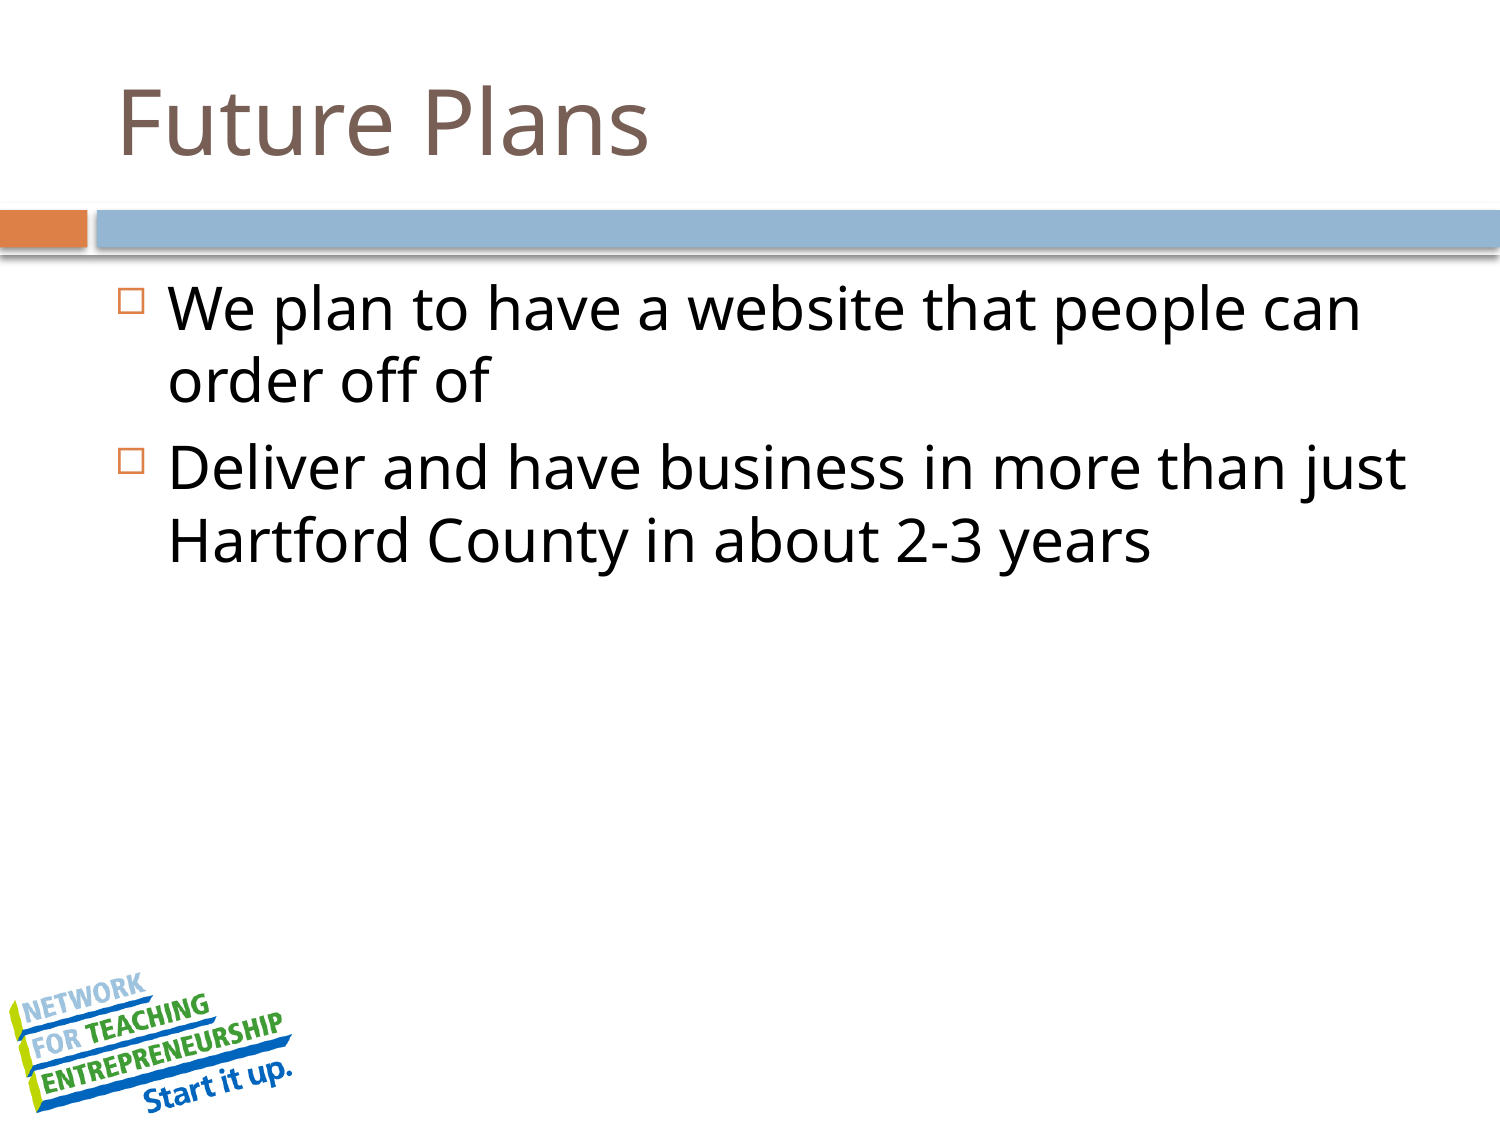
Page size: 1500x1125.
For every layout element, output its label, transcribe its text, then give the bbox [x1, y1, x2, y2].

picture [0, 966, 301, 1125]
list We plan to have a website that people can order off of Deliver and have business in more than just Hartford County in about 2-3 years [100, 262, 1438, 1000]
title Future Plans [100, 37, 1438, 200]
